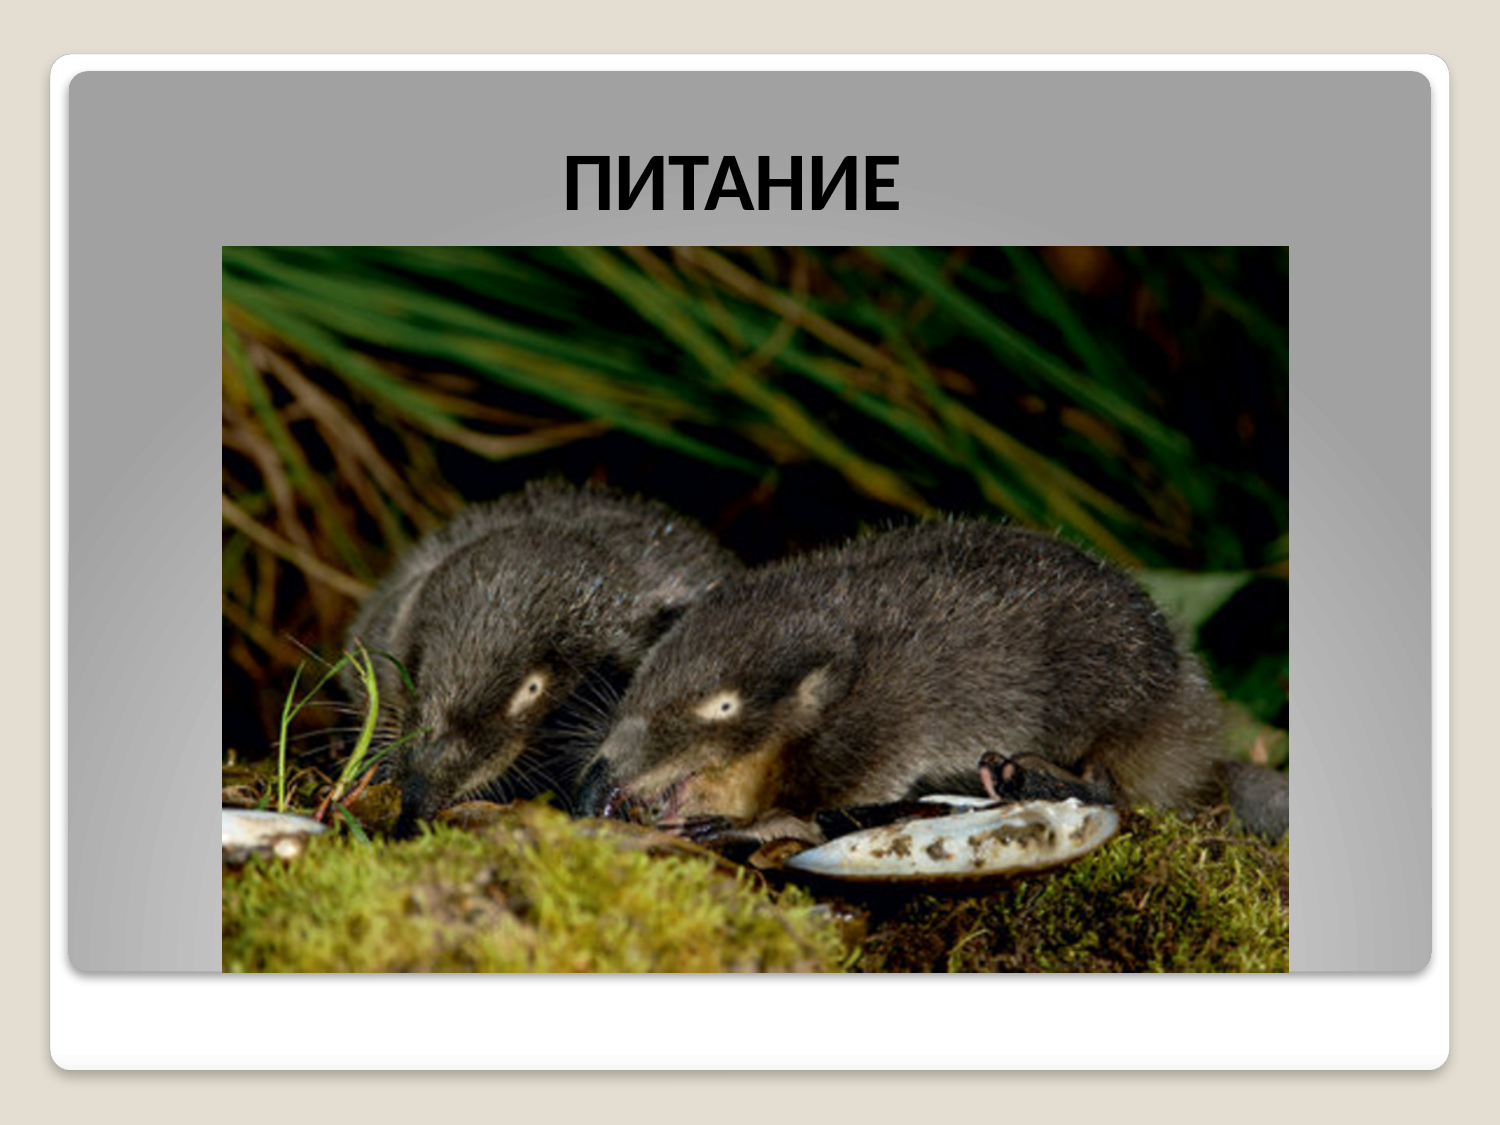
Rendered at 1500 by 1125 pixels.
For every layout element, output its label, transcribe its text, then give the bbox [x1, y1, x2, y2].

title ПИТАНИЕ [328, 70, 1137, 235]
picture [222, 245, 1290, 973]
